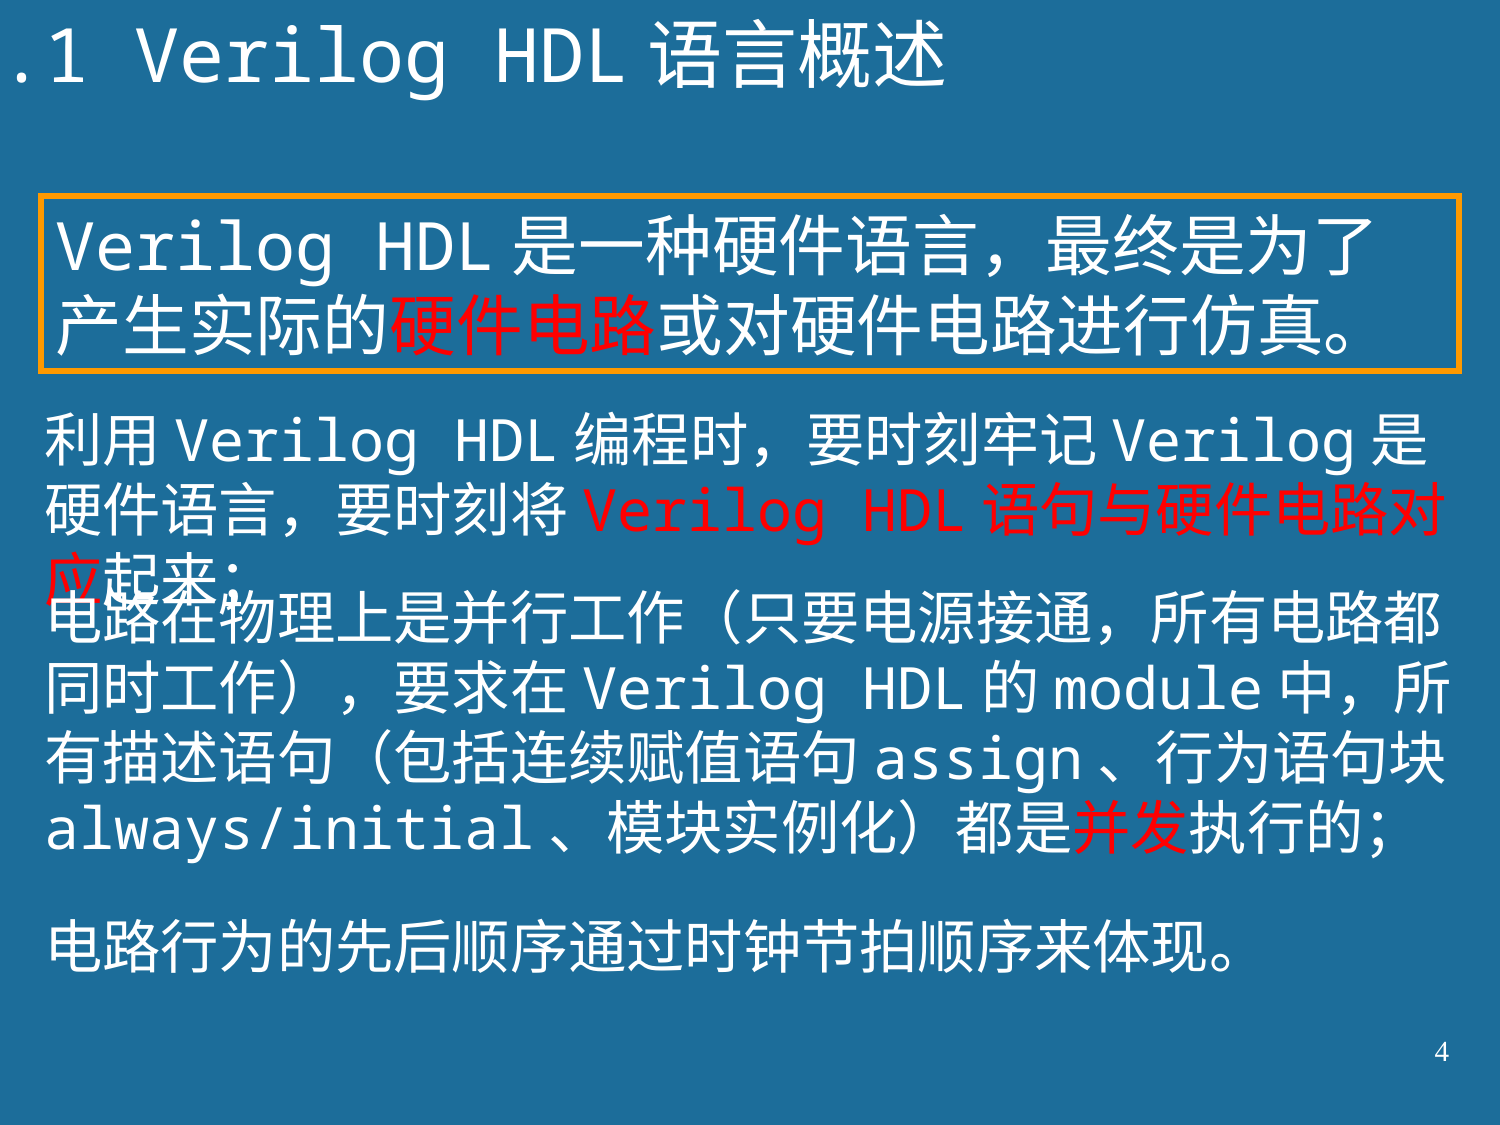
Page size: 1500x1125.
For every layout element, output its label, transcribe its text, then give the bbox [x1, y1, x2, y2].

text_box 电路在物理上是并行工作（只要电源接通，所有电路都同时工作），要求在Verilog HDL的module中，所有描述语句（包括连续赋值语句assign、行为语句块always/initial、模块实例化）都是并发执行的； [29, 574, 1474, 869]
text_box 7.1 Verilog HDL语言概述 [0, 0, 962, 105]
text_box Verilog HDL是一种硬件语言，最终是为了产生实际的硬件电路或对硬件电路进行仿真。 [41, 196, 1459, 371]
text_box 利用Verilog HDL编程时，要时刻牢记Verilog是硬件语言，要时刻将Verilog HDL语句与硬件电路对应起来； [29, 395, 1483, 621]
text_box 电路行为的先后顺序通过时钟节拍顺序来体现。 [29, 902, 1459, 988]
slide_number 4 [1151, 1024, 1465, 1101]
